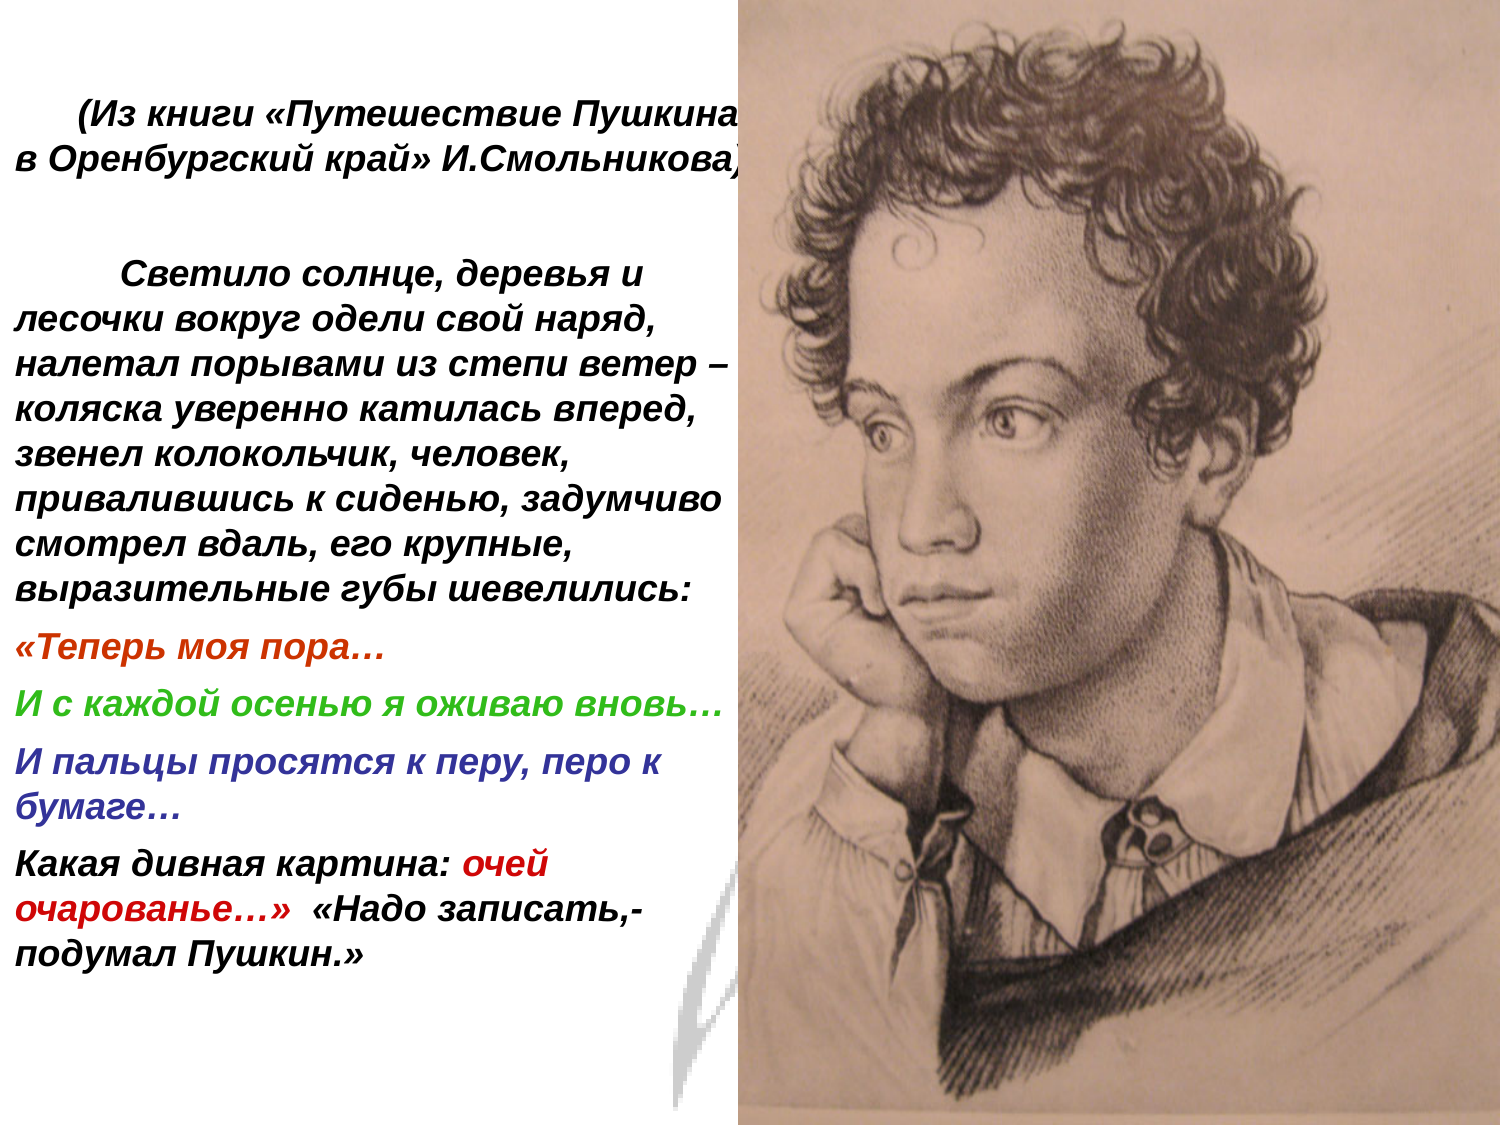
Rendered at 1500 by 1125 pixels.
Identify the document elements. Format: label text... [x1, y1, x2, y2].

picture [655, 0, 1500, 1125]
text_box (Из книги «Путешествие Пушкина в Оренбургский край» И.Смольникова) Светило солнце, деревья и лесочки вокруг одели свой наряд, налетал порывами из степи ветер – коляска уверенно катилась вперед, звенел колокольчик, человек, привалившись к сиденью, задумчиво смотрел вдаль, его крупные, выразительные губы шевелились: «Теперь моя пора… И с каждой осенью я оживаю вновь… И пальцы просятся к перу, перо к бумаге… Какая дивная картина: очей очарованье…» «Надо записать,- подумал Пушкин.» [0, 81, 650, 982]
